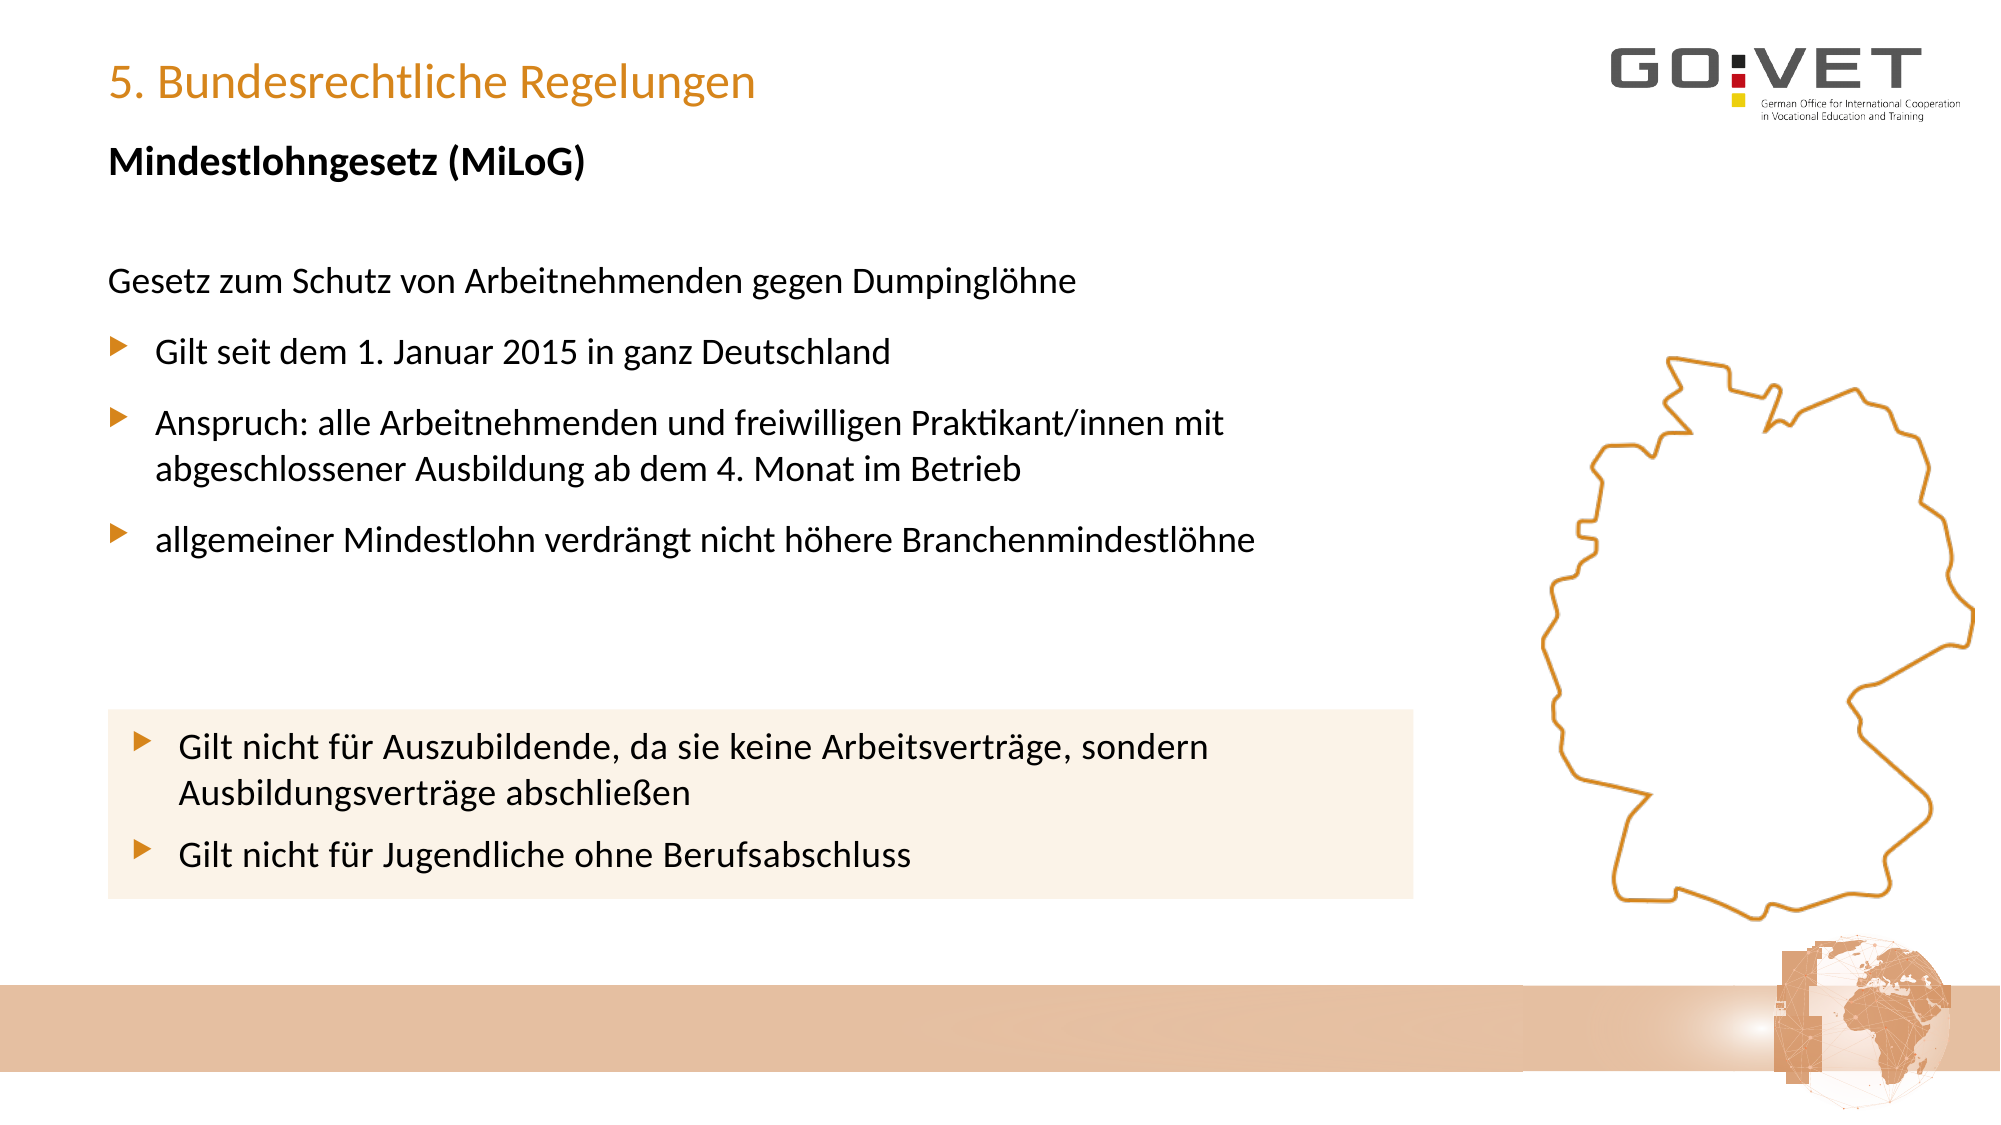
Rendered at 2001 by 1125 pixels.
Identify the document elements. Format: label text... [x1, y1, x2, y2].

text_box Gesetz zum Schutz von Arbeitnehmenden gegen Dumpinglöhne Gilt seit dem 1. Januar 2015 in ganz Deutschland Anspruch: alle Arbeitnehmenden und freiwilligen Praktikant/innen mit abgeschlossener Ausbildung ab dem 4. Monat im Betrieb allgemeiner Mindestlohn verdrängt nicht höhere Branchenmindestlöhne [108, 255, 1456, 965]
text_box Gilt nicht für Auszubildende, da sie keine Arbeitsverträge, sondern Ausbildungsverträge abschließen Gilt nicht für Jugendliche ohne Berufsabschluss [108, 709, 1414, 899]
picture [1611, 48, 1960, 122]
list Mindestlohngesetz (MiLoG) [108, 134, 1922, 208]
picture [1541, 355, 1975, 923]
title 5. Bundesrechtliche Regelungen [108, 48, 1585, 122]
